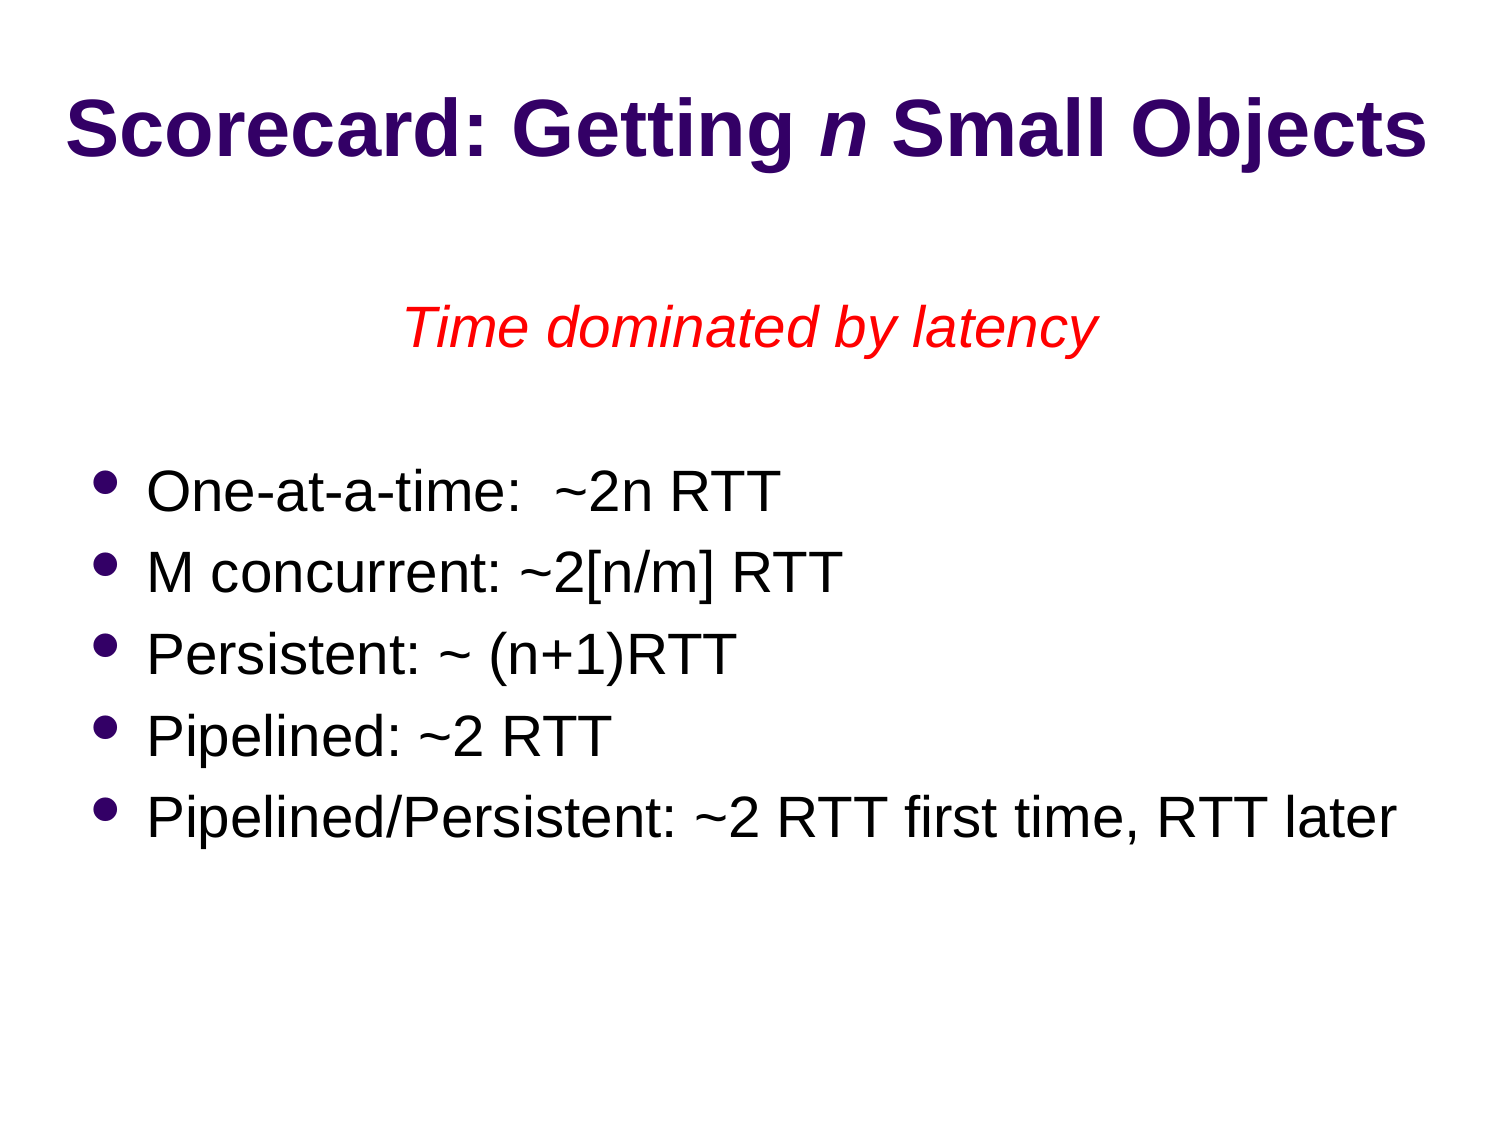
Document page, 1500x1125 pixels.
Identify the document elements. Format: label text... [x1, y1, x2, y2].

list Time dominated by latency One-at-a-time: ~2n RTT M concurrent: ~2[n/m] RTT Persistent: ~ (n+1)RTT Pipelined: ~2 RTT Pipelined/Persistent: ~2 RTT first time, RTT later [75, 282, 1425, 913]
title Scorecard: Getting n Small Objects [50, 0, 1500, 180]
